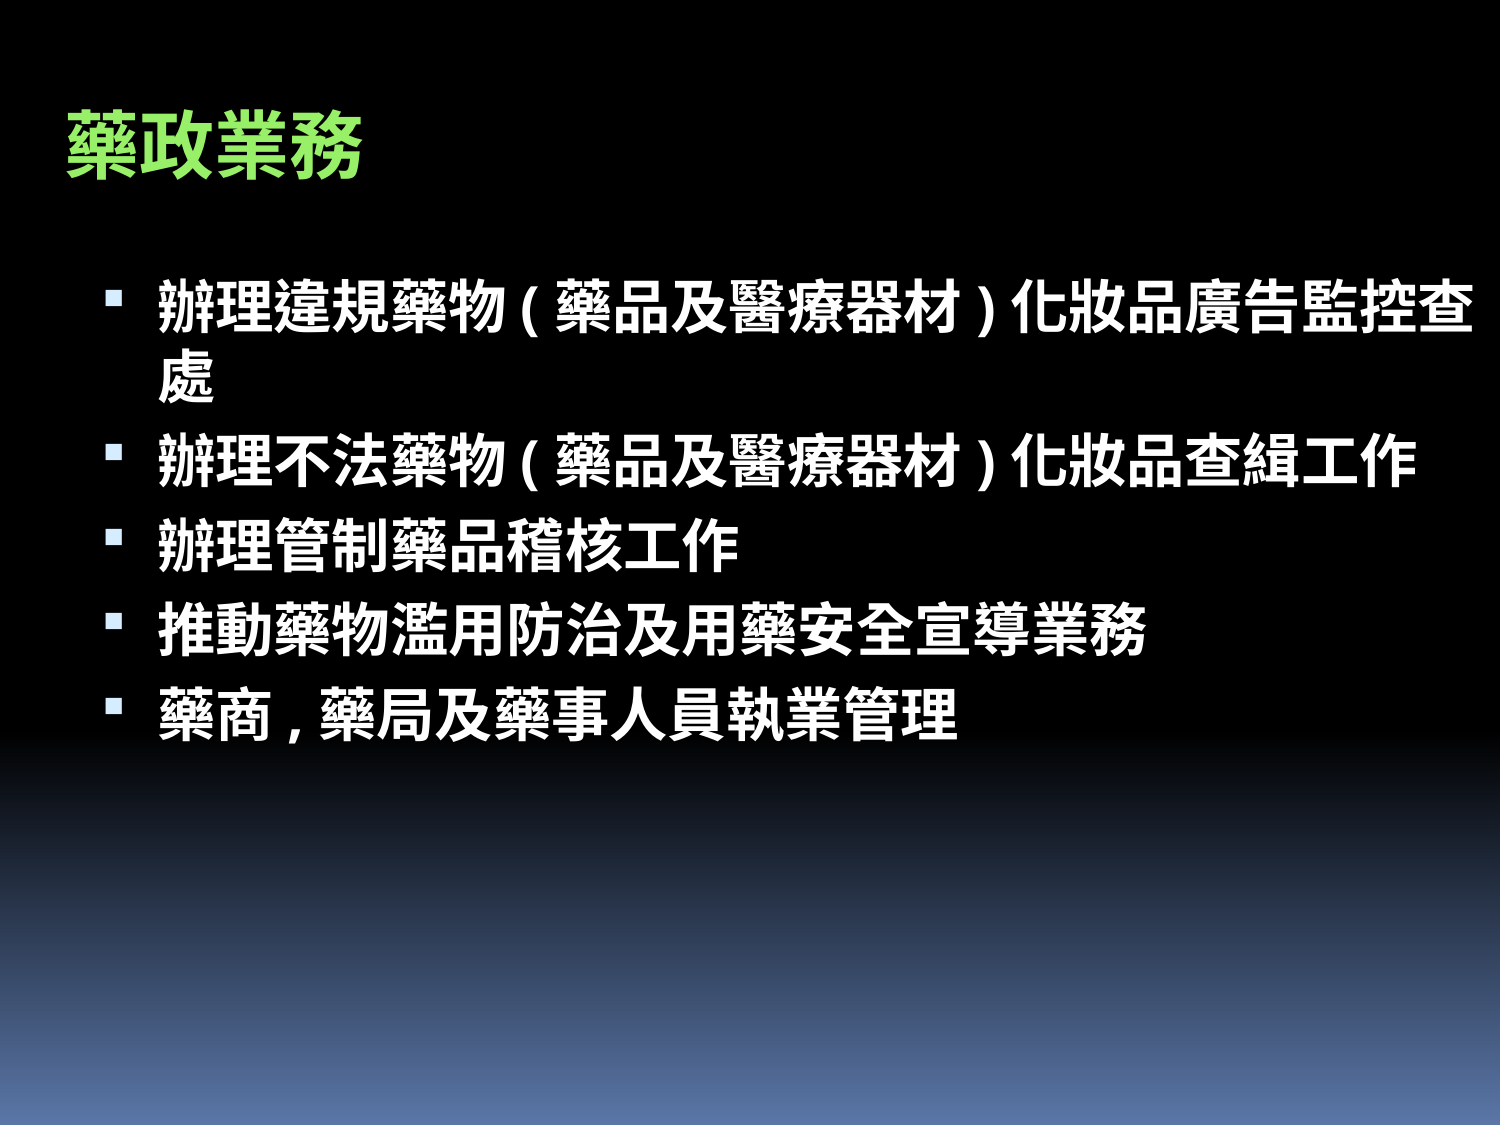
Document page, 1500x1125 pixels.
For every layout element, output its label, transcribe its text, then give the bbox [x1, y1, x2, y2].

text_box 藥政業務 [49, 74, 1475, 213]
list 辦理違規藥物(藥品及醫療器材)化妝品廣告監控查處 辦理不法藥物(藥品及醫療器材)化妝品查緝工作 辦理管制藥品稽核工作 推動藥物濫用防治及用藥安全宣導業務 藥商,藥局及藥事人員執業管理 [75, 262, 1500, 1005]
